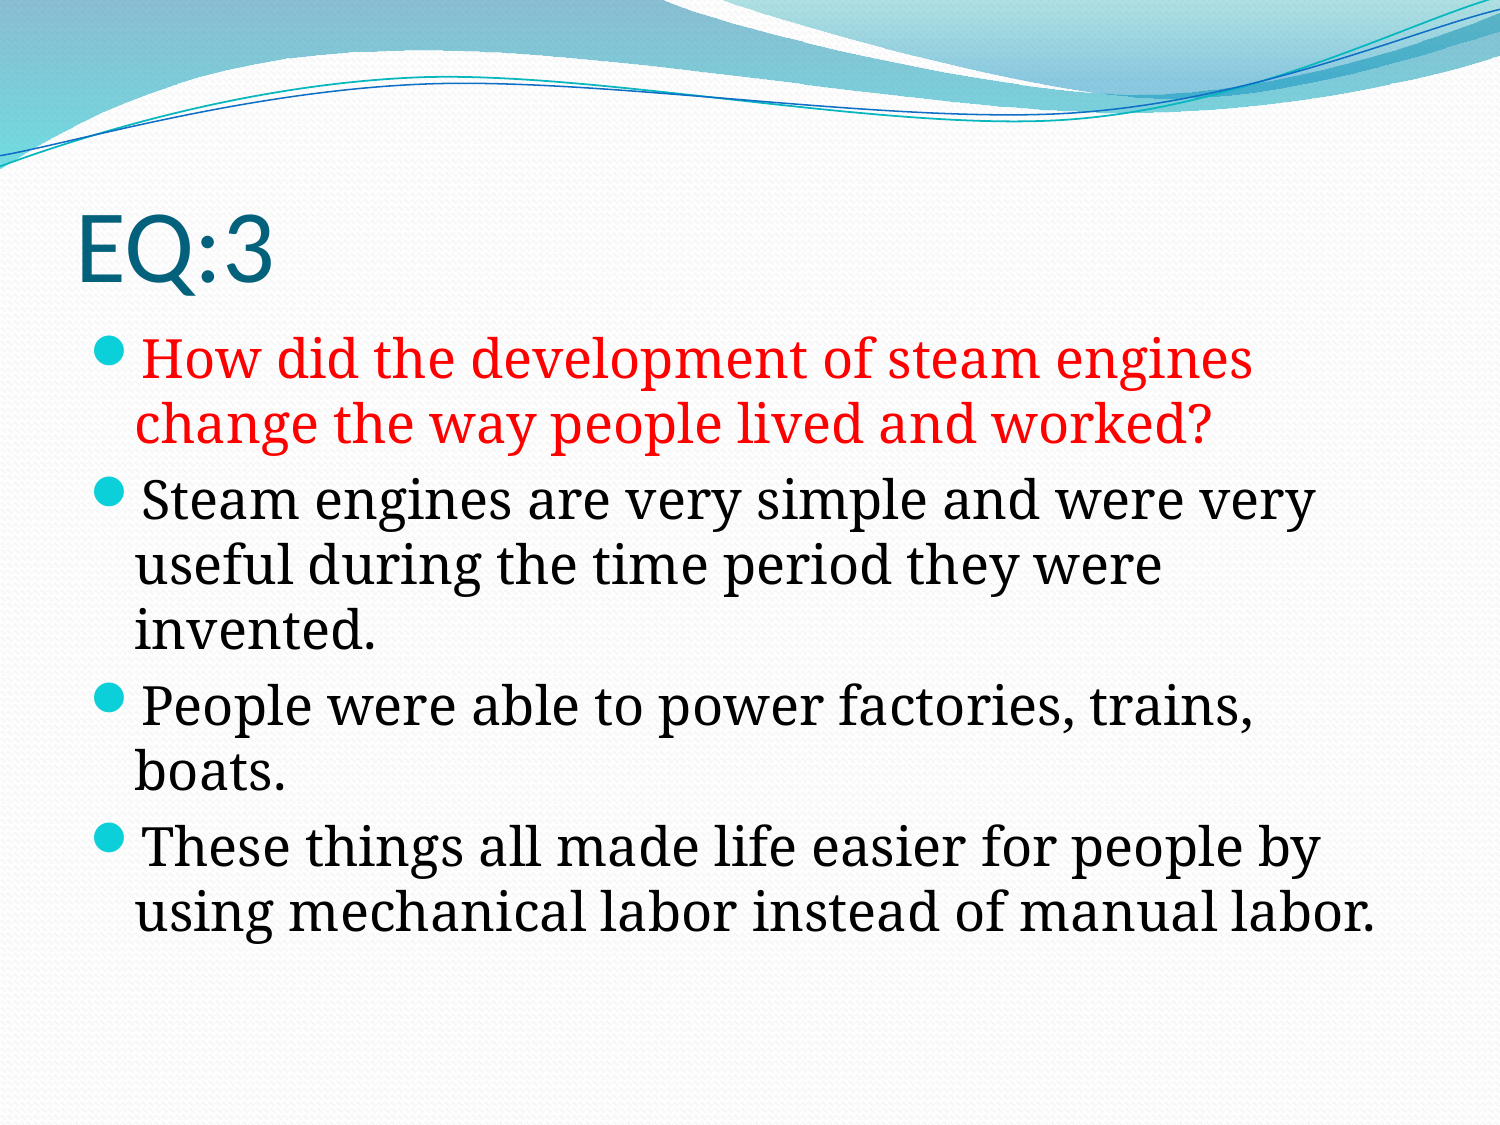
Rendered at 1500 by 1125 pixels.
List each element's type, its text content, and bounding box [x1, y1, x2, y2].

list How did the development of steam engines change the way people lived and worked? Steam engines are very simple and were very useful during the time period they were invented. People were able to power factories, trains, boats. These things all made life easier for people by using mechanical labor instead of manual labor. [75, 317, 1425, 1038]
title EQ:3 [75, 115, 1425, 303]
